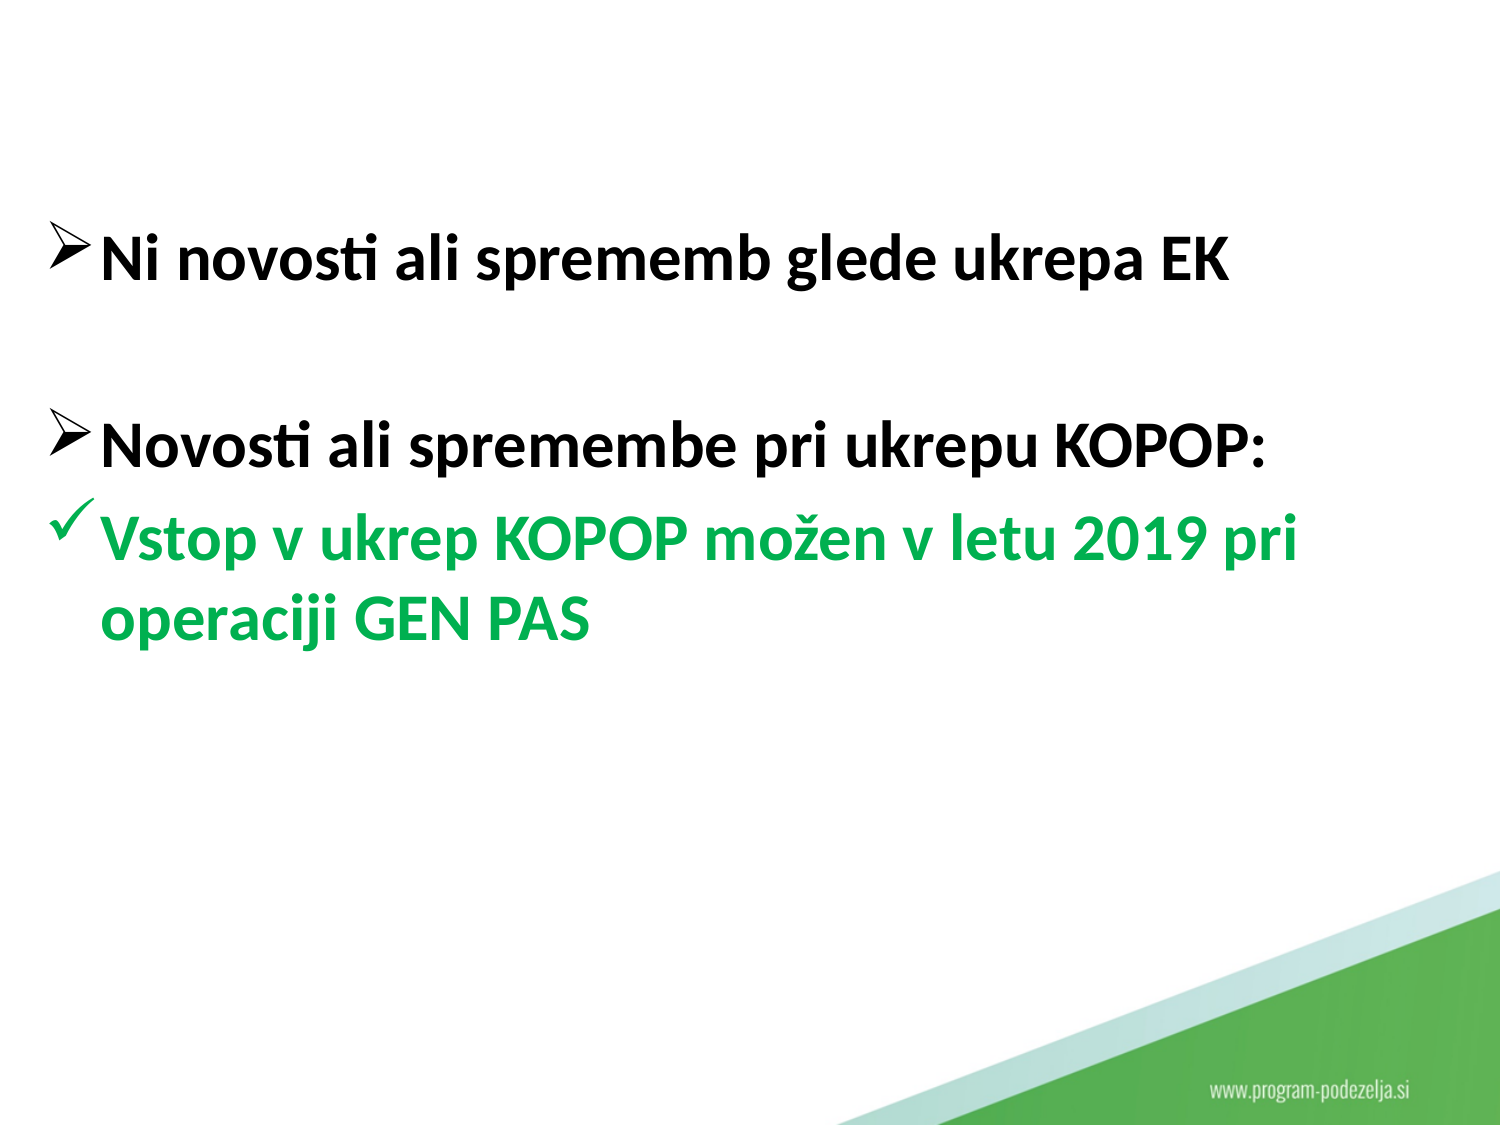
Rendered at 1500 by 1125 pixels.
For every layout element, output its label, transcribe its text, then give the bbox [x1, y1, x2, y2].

list Ni novosti ali sprememb glede ukrepa EK Novosti ali spremembe pri ukrepu KOPOP: Vstop v ukrep KOPOP možen v letu 2019 pri operaciji GEN PAS [29, 19, 1483, 1106]
picture [0, 0, 1500, 1125]
